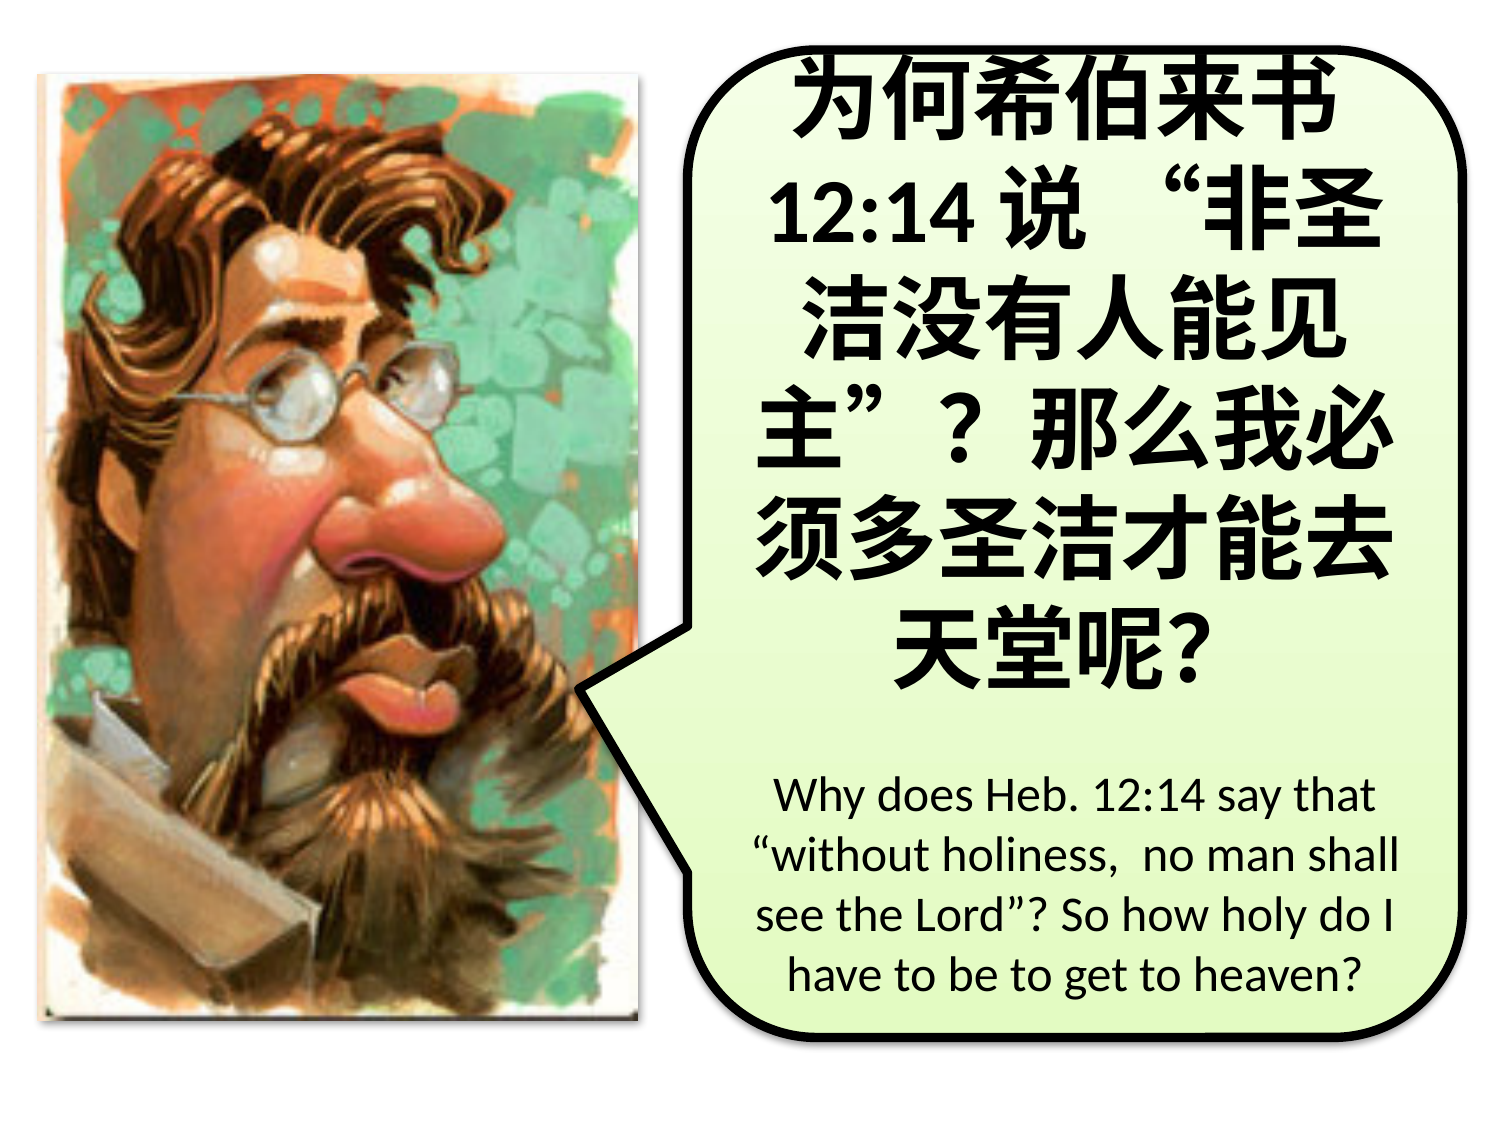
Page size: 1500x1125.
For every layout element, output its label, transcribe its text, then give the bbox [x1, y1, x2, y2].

picture [37, 74, 638, 1022]
text_box 为何希伯来书12:14说 “非圣洁没有人能见主”？那么我必须多圣洁才能去天堂呢？ Why does Heb. 12:14 say that “without holiness, no man shall see the Lord”? So how holy do I have to be to get to heaven? [641, 49, 1464, 1039]
